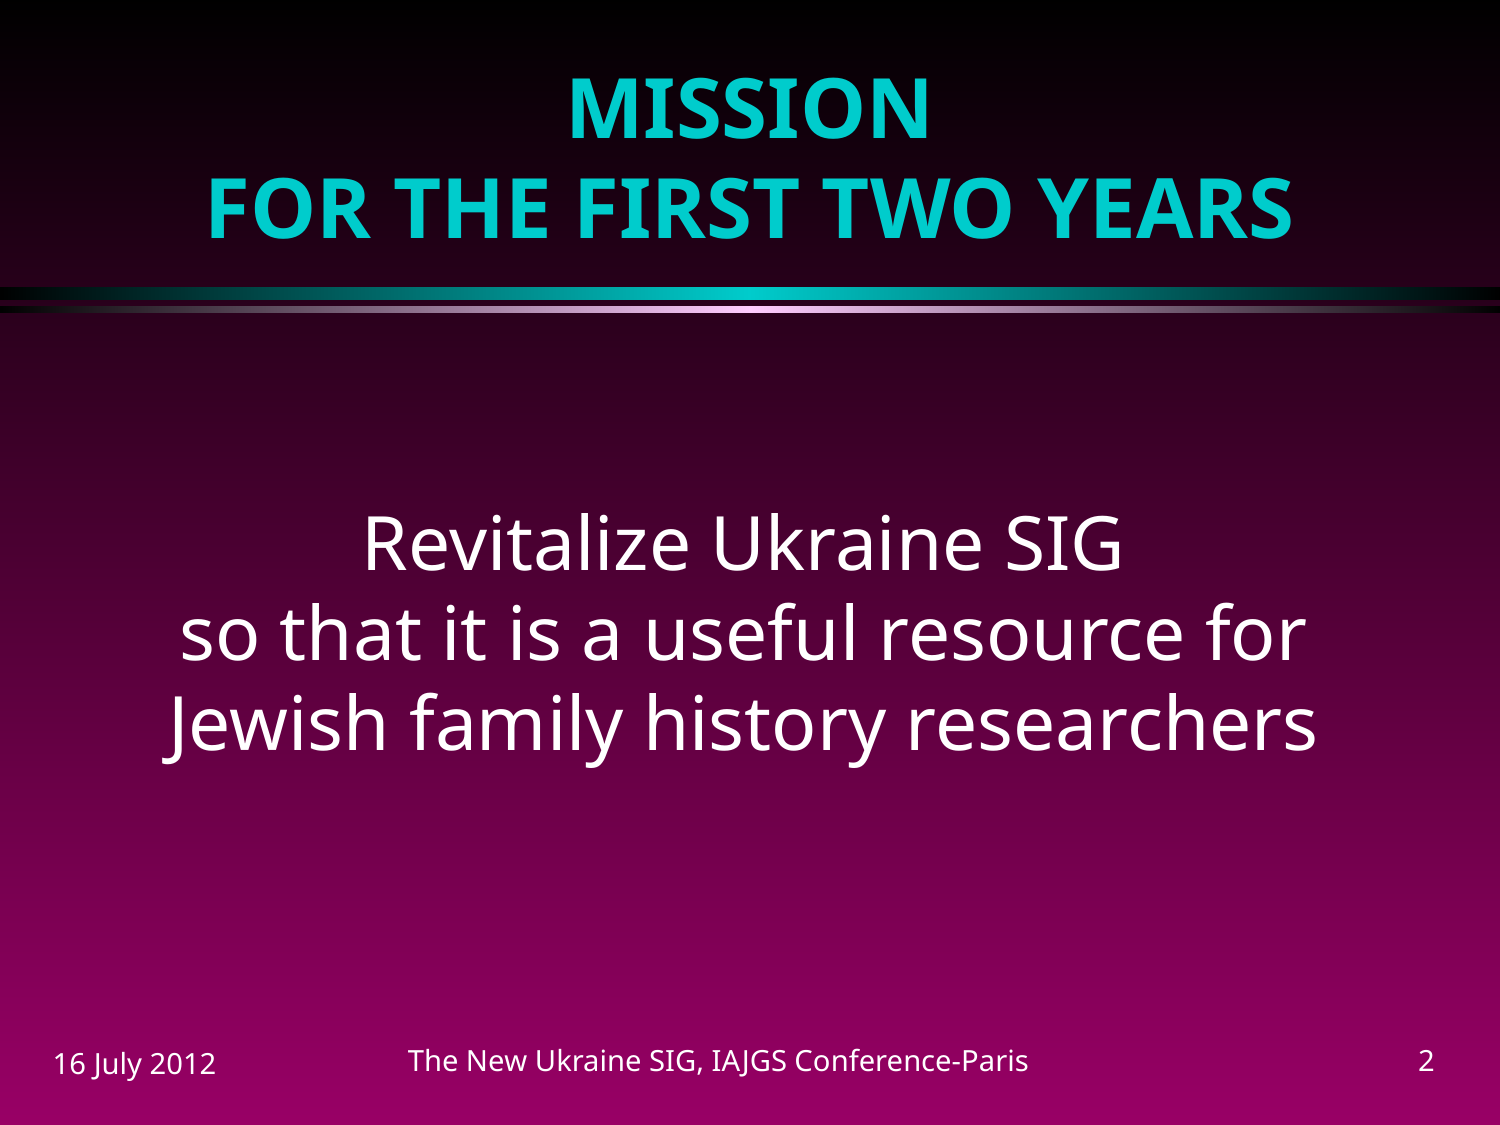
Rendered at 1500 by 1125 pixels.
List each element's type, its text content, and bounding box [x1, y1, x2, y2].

list Revitalize Ukraine SIG so that it is a useful resource for Jewish family history researchers [99, 487, 1388, 850]
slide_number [37, 1025, 300, 1100]
footer The New Ukraine SIG, IAJGS Conference-Paris [324, 1025, 1113, 1100]
title Mission for the First two years [75, 37, 1425, 263]
slide_number 2 [1149, 1025, 1450, 1100]
